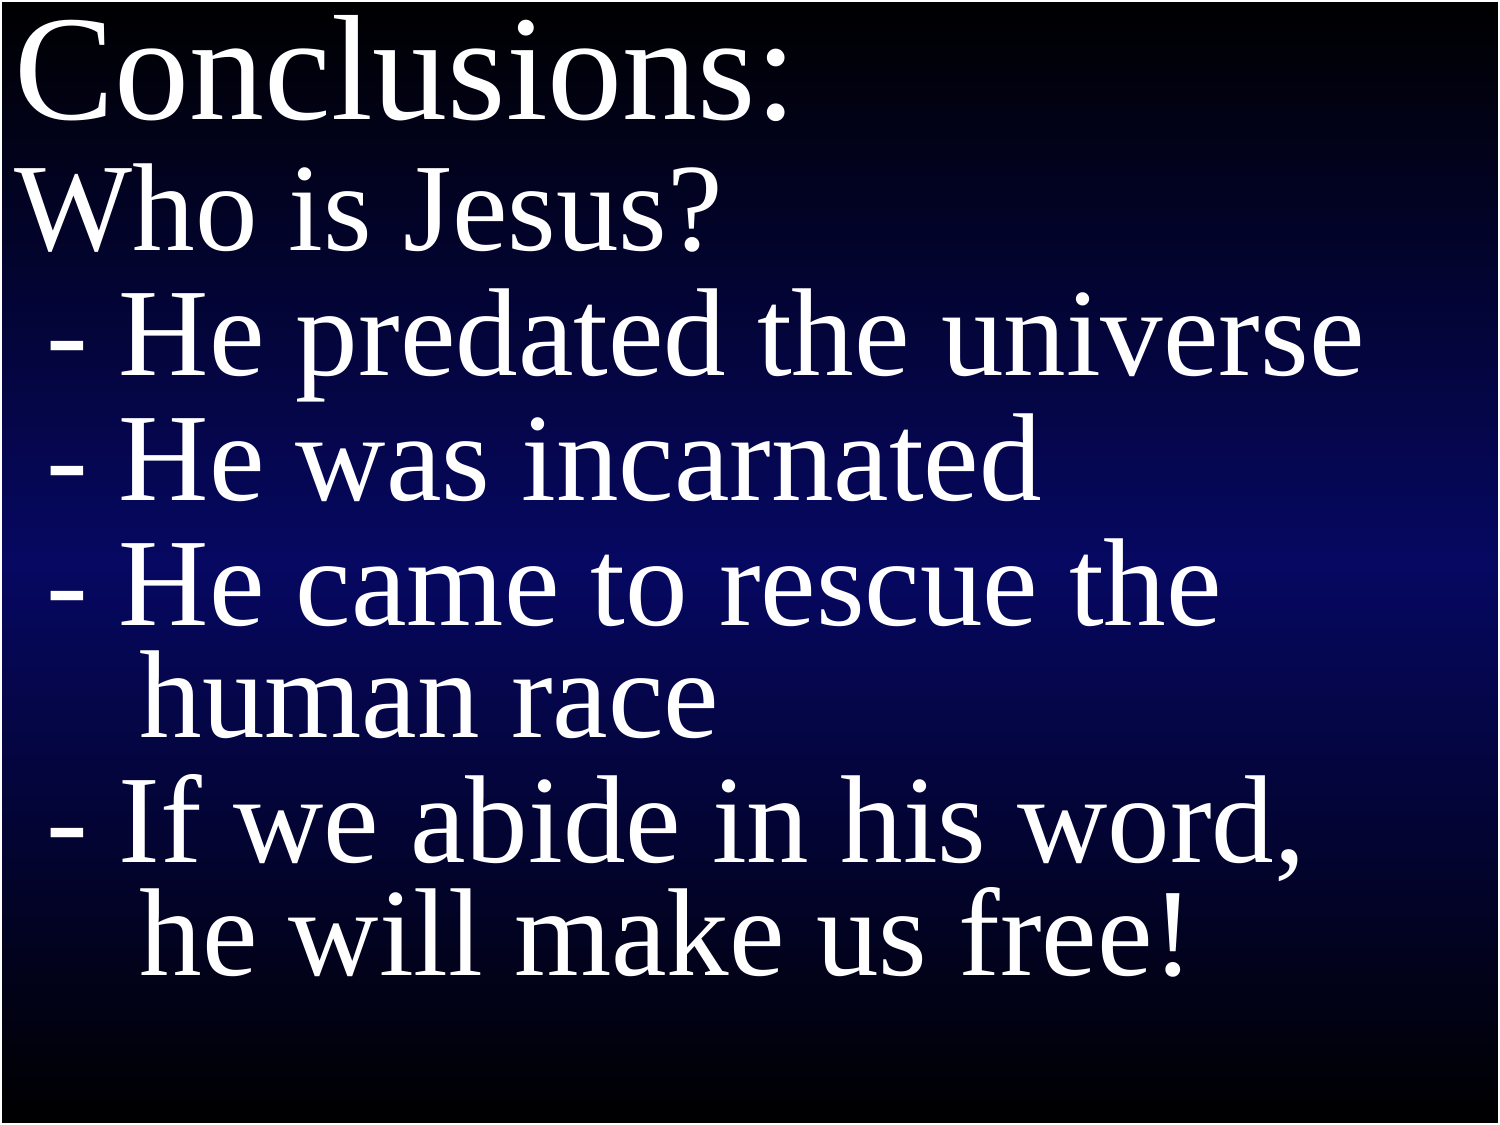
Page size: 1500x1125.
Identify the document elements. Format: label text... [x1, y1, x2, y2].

text_box Conclusions: Who is Jesus? - He predated the universe - He was incarnated - He came to rescue the human race - If we abide in his word, he will make us free! [0, 0, 1500, 1125]
